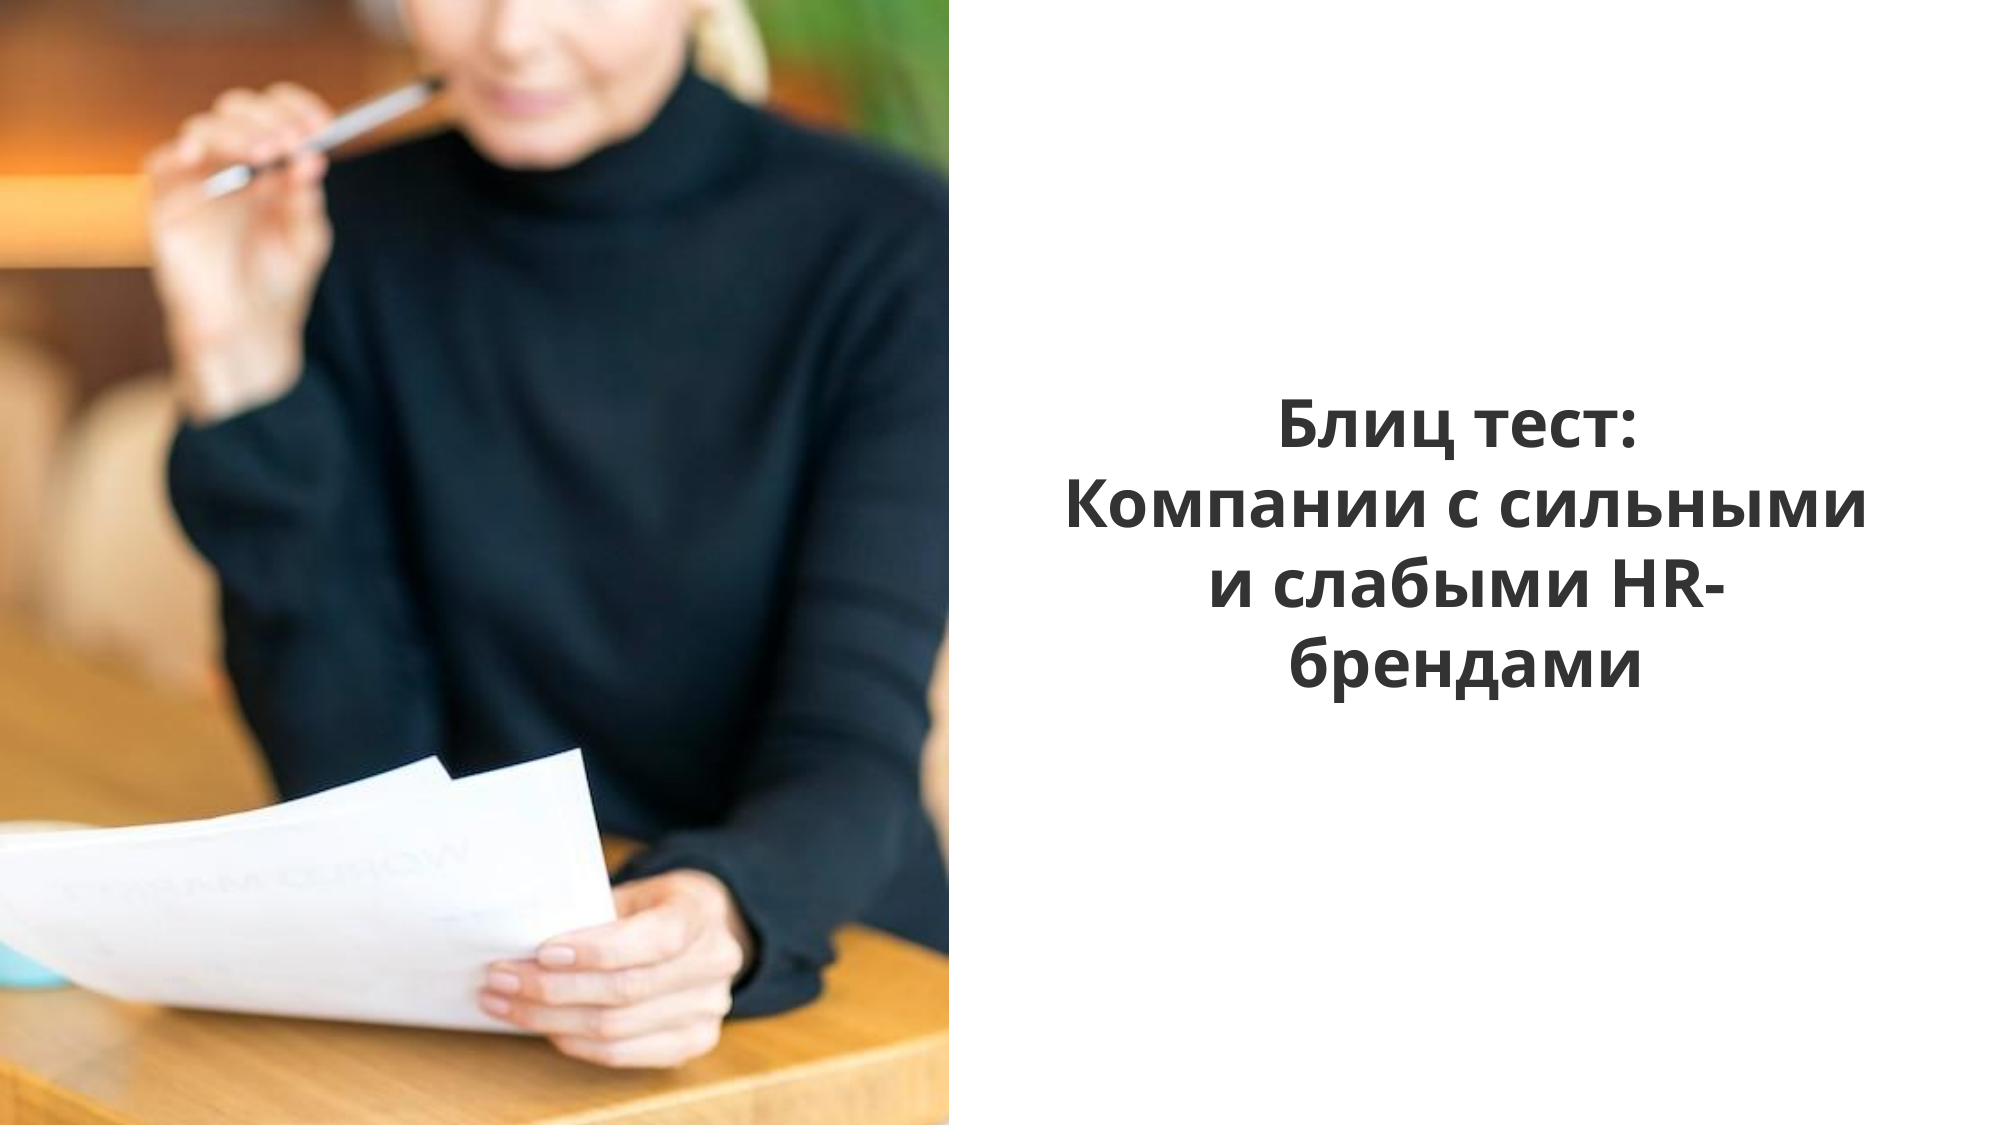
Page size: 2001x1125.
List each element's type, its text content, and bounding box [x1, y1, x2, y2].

text_box Блиц тест: Компании с сильными и слабыми HR-брендами [1035, 373, 1898, 708]
picture [0, 0, 949, 1125]
